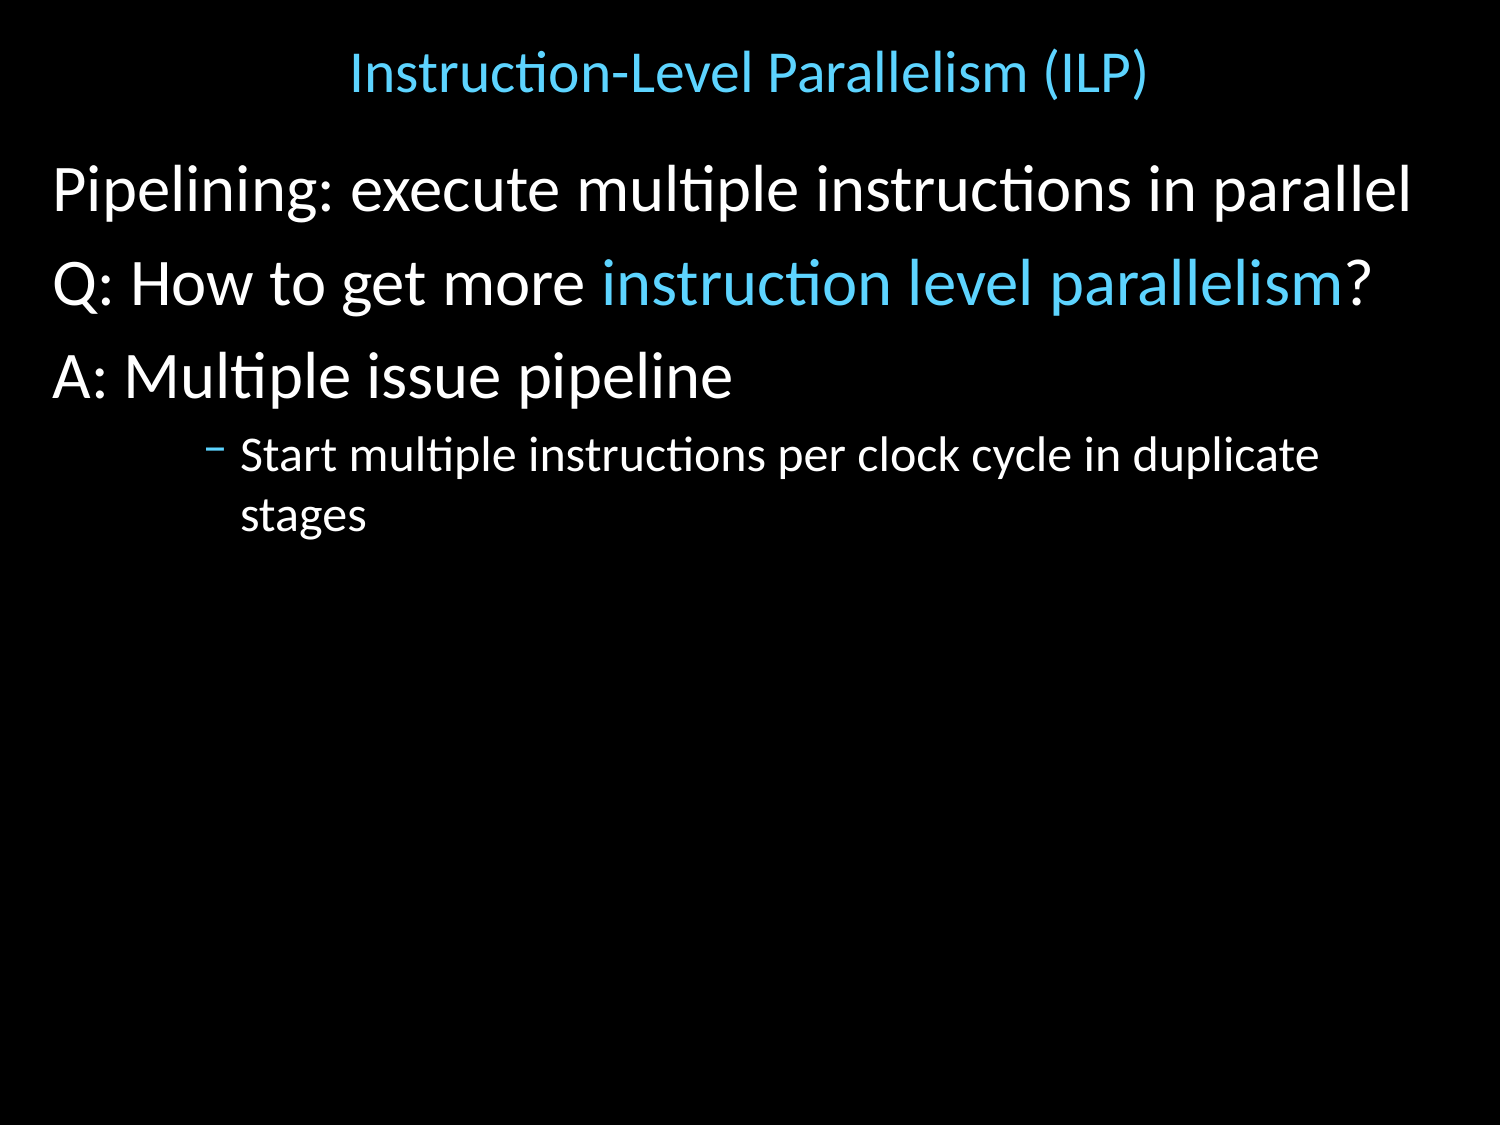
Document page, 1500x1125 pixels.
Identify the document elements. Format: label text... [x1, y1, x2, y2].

list Pipelining: execute multiple instructions in parallel Q: How to get more instruction level parallelism? A: Multiple issue pipeline Start multiple instructions per clock cycle in duplicate stages [37, 137, 1463, 1063]
title Instruction-Level Parallelism (ILP) [37, 24, 1463, 113]
